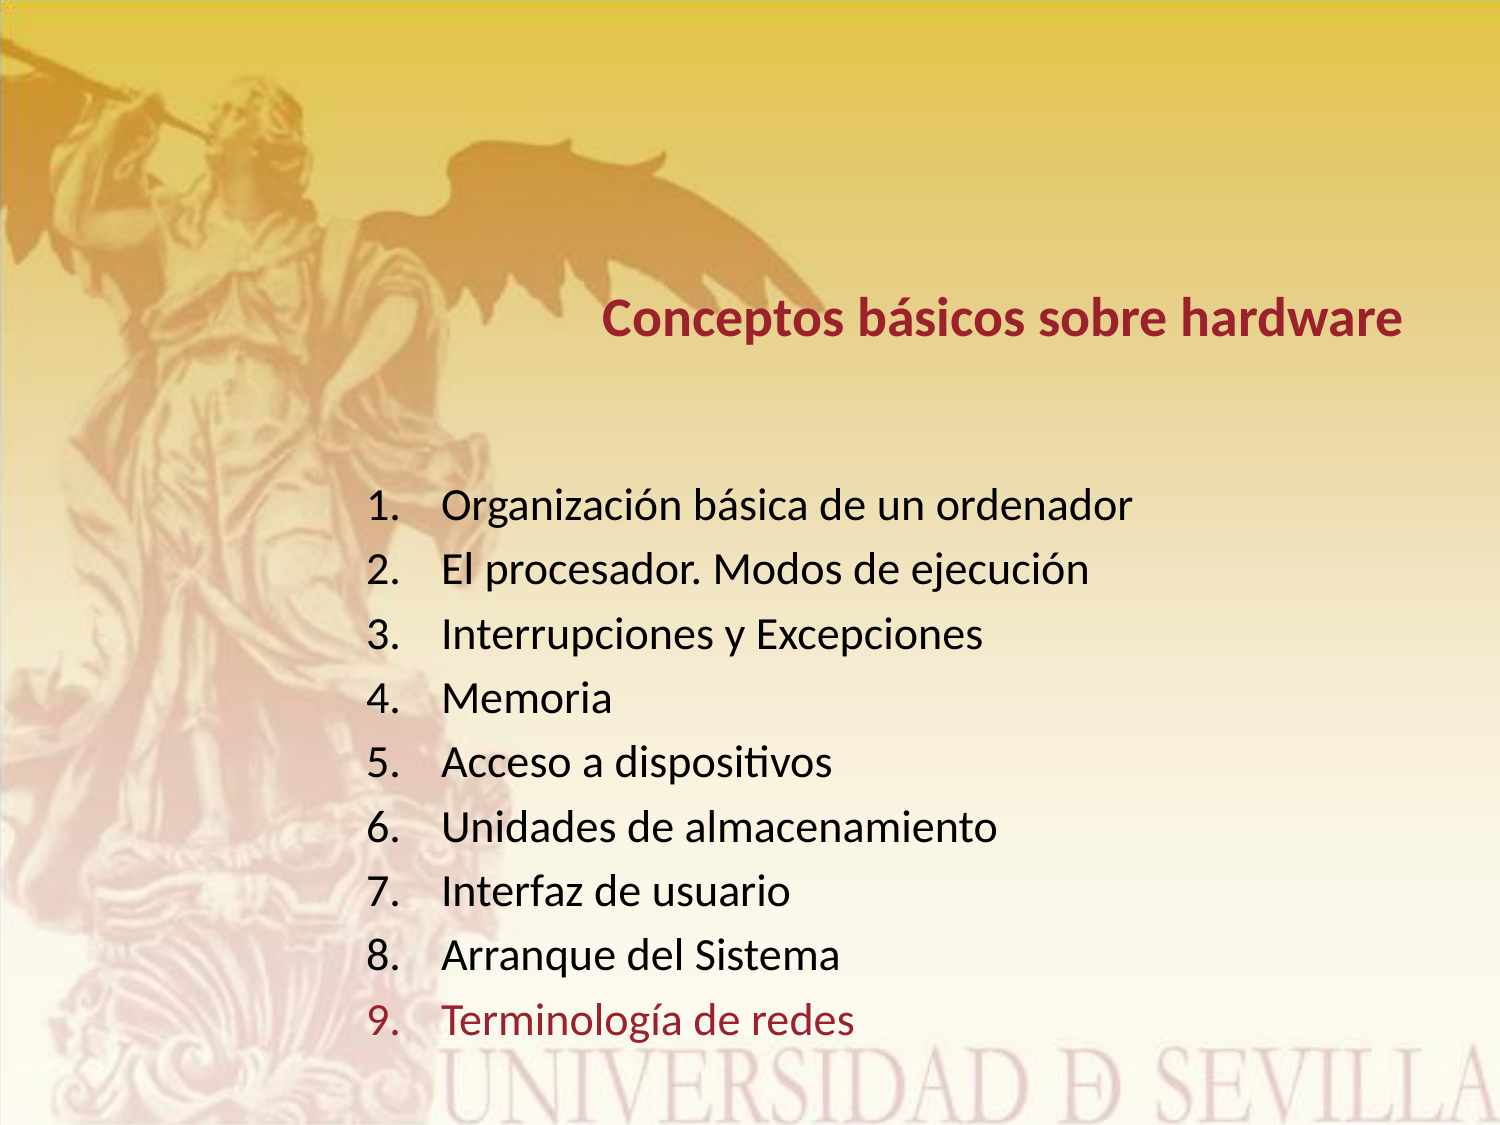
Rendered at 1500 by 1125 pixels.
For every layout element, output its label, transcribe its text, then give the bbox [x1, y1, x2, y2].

picture [0, 0, 1500, 1125]
title Conceptos básicos sobre hardware [561, 267, 1447, 363]
subtitle Organización básica de un ordenador El procesador. Modos de ejecución Interrupciones y Excepciones Memoria Acceso a dispositivos Unidades de almacenamiento Interfaz de usuario Arranque del Sistema Terminología de redes [360, 468, 1471, 1051]
